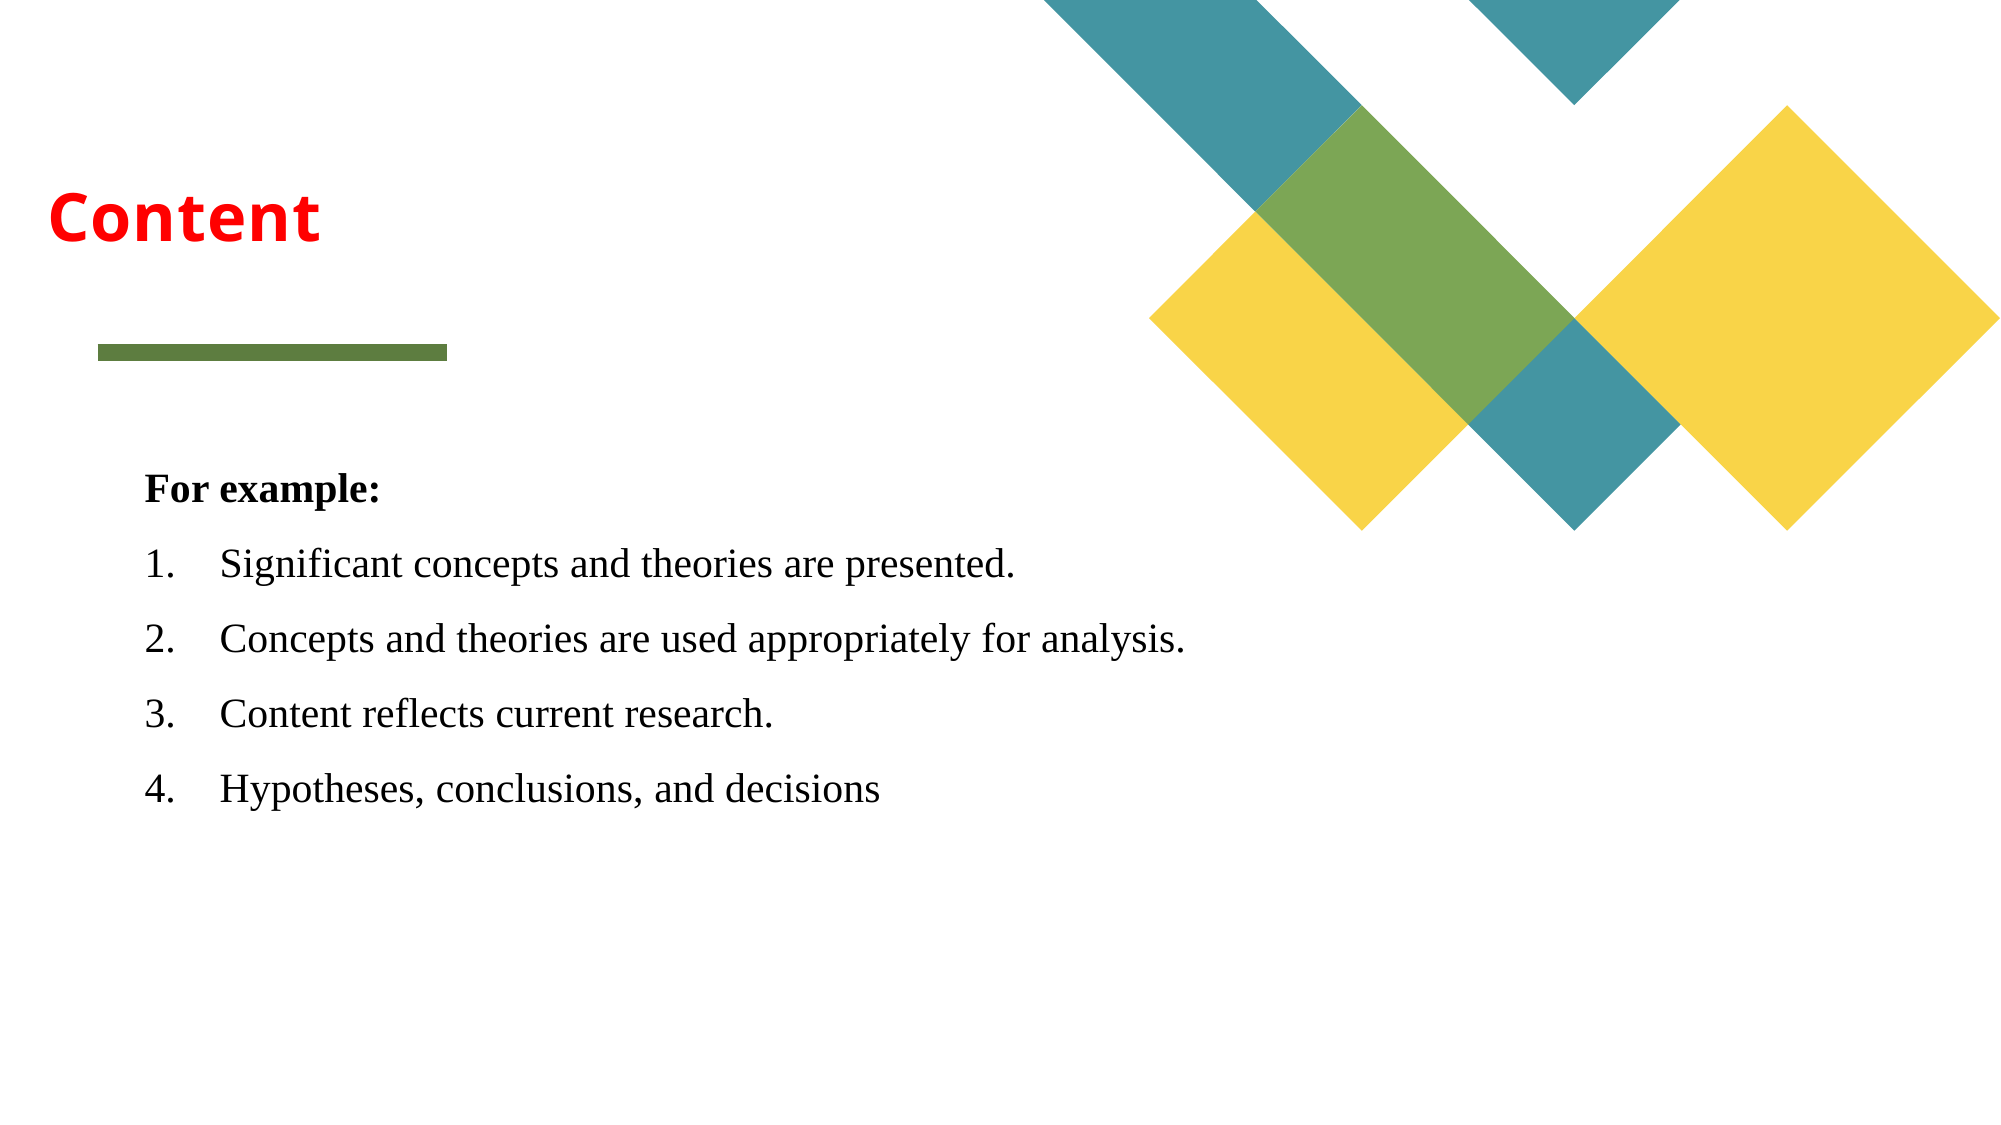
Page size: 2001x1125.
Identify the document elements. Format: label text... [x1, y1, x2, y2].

text_box For example: Significant concepts and theories are presented. Concepts and theories are used appropriately for analysis. Content reflects current research. Hypotheses, conclusions, and decisions are supported [129, 428, 1462, 819]
title Content [47, 81, 1223, 254]
